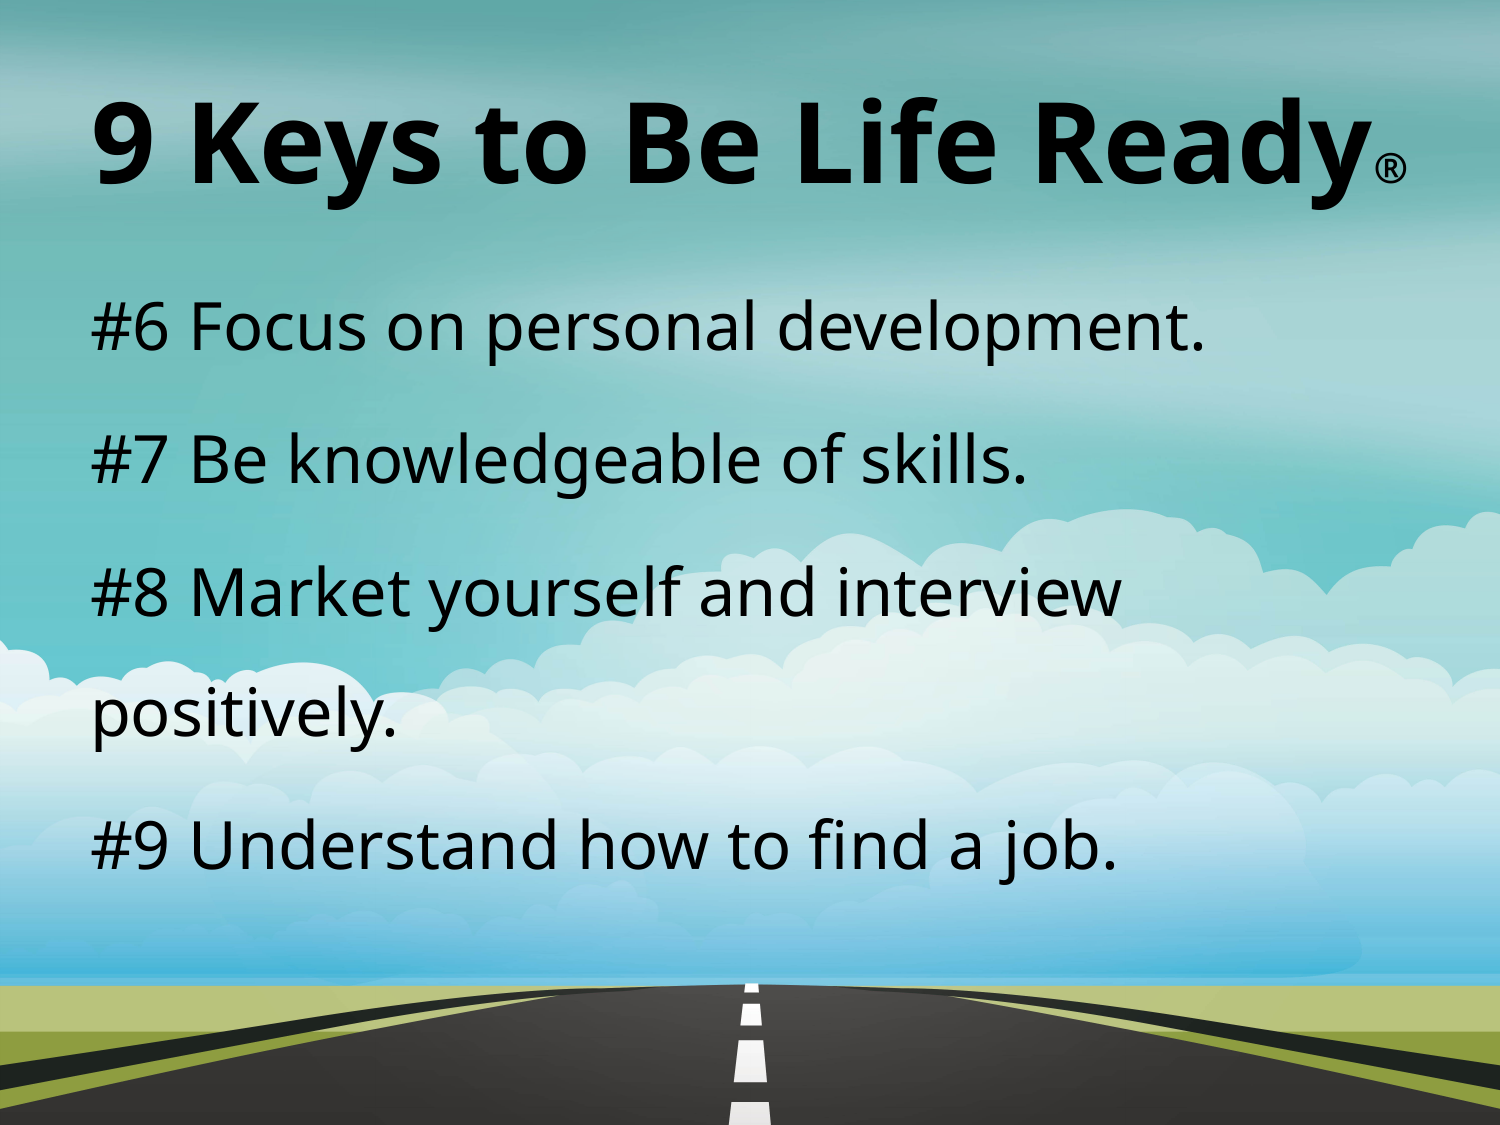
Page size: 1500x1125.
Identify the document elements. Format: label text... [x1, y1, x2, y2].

picture [0, 0, 1500, 1125]
title 9 Keys to Be Life Ready® [75, 45, 1425, 233]
list #6 Focus on personal development. #7 Be knowledgeable of skills. #8 Market yourself and interview positively. #9 Understand how to find a job. [75, 235, 1425, 913]
